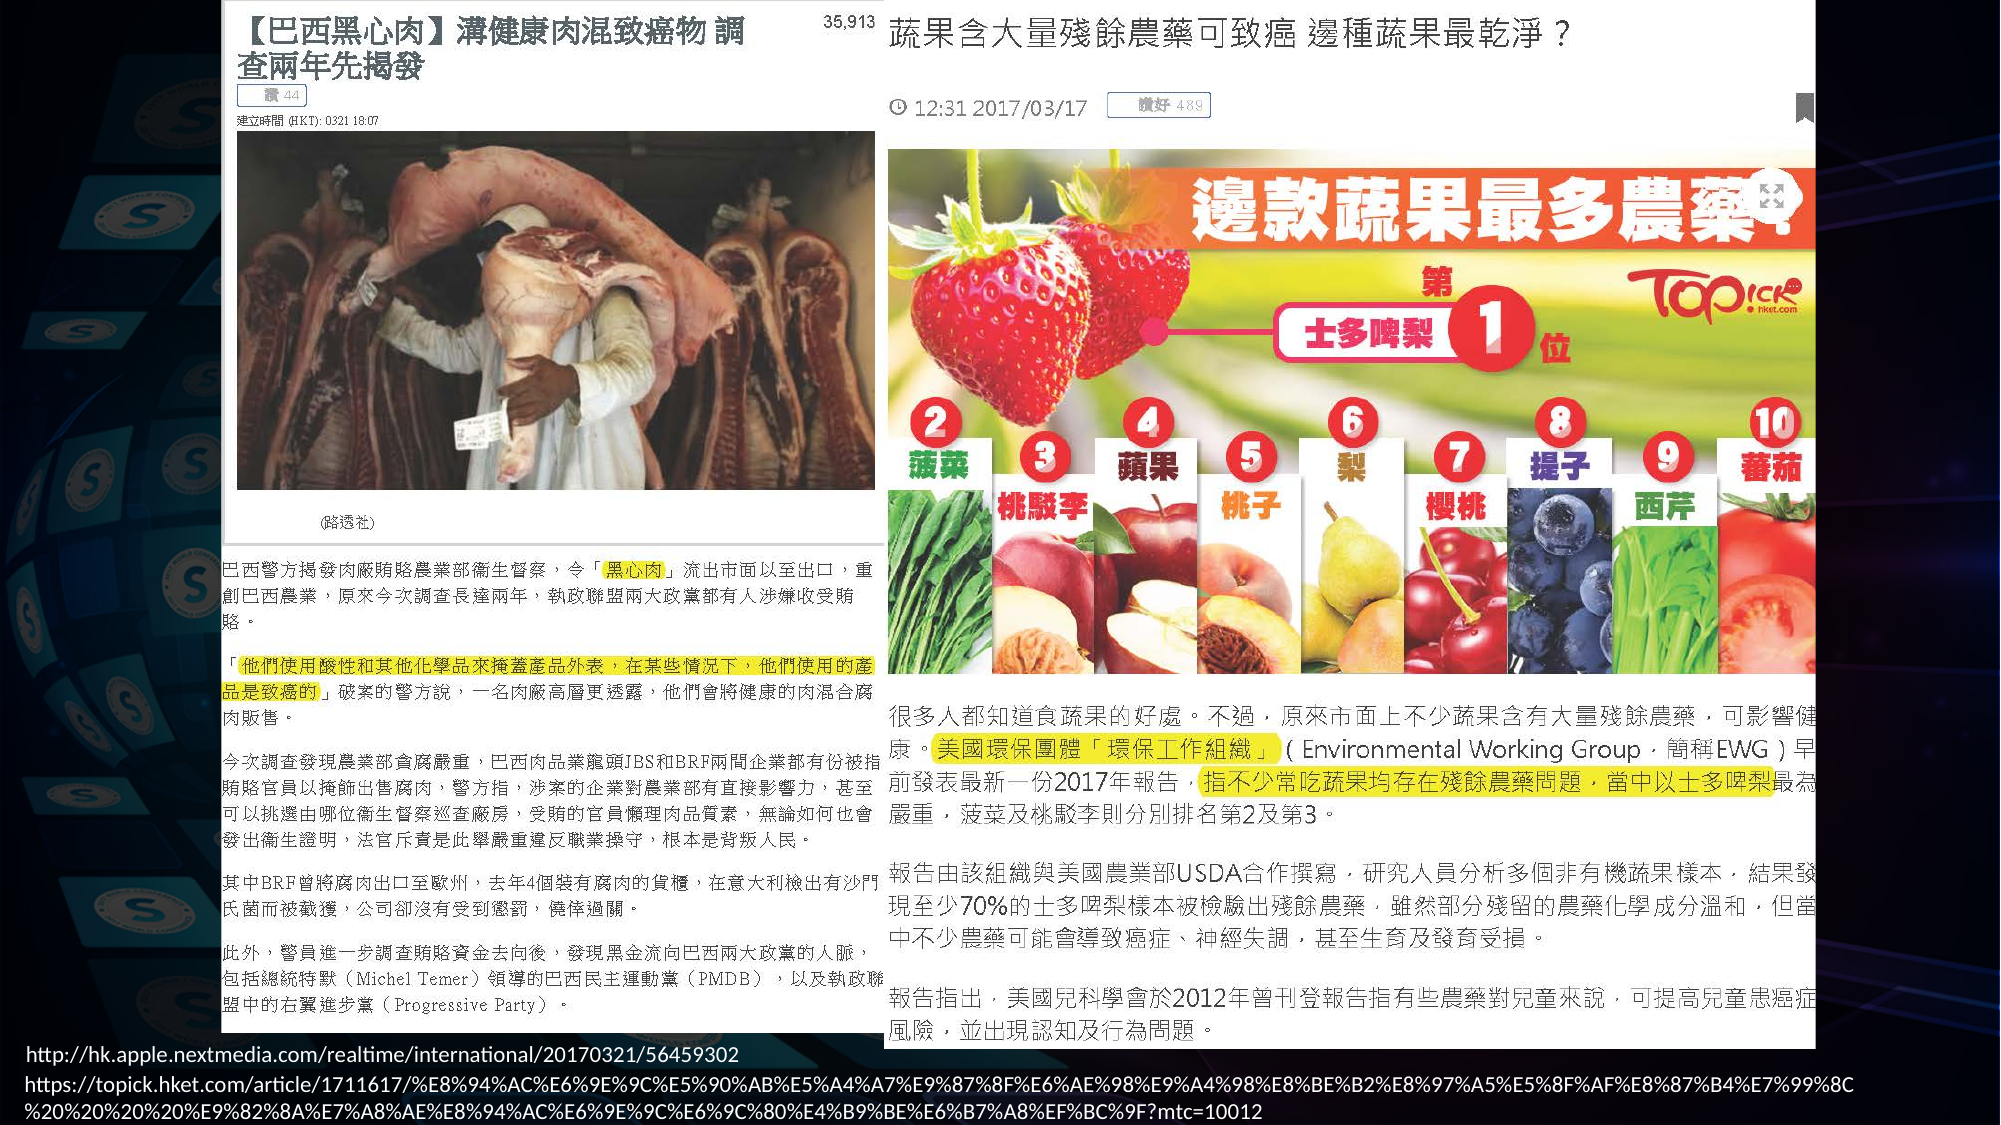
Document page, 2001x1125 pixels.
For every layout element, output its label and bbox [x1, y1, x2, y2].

picture [221, 0, 1816, 1049]
text_box [0, 0, 2000, 1125]
